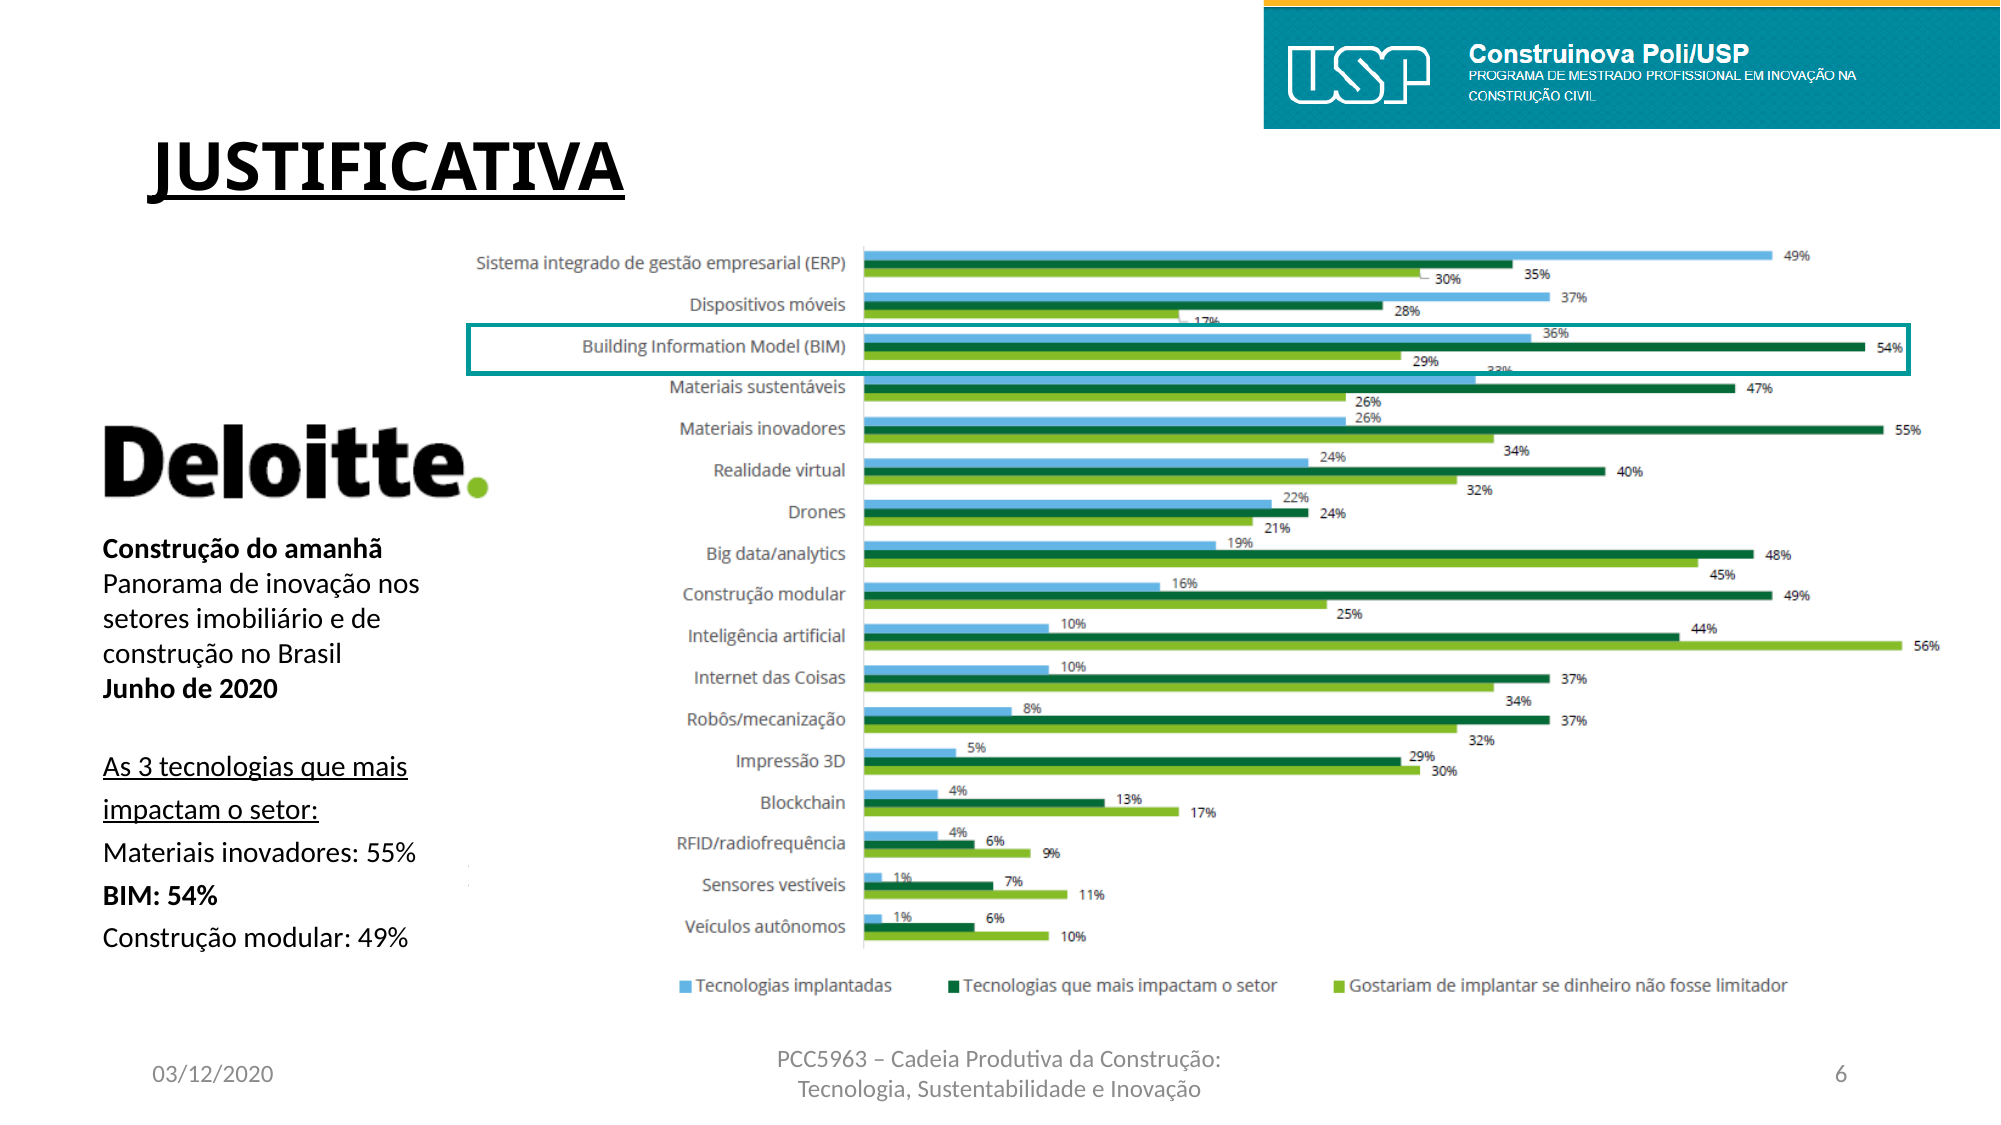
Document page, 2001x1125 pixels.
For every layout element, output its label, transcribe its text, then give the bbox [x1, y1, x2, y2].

text_box PCC5963 – Cadeia Produtiva da Construção: Tecnologia, Sustentabilidade e Inovação [662, 1042, 1338, 1103]
slide_number 6 [1412, 1042, 1863, 1103]
title JUSTIFICATIVA [137, 59, 1863, 278]
picture [88, 409, 509, 522]
text_box Construção do amanhã Panorama de inovação nos setores imobiliário e de construção no Brasil Junho de 2020 As 3 tecnologias que mais impactam o setor: Materiais inovadores: 55% BIM: 54% Construção modular: 49% [88, 522, 468, 996]
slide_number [137, 1042, 588, 1103]
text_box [468, 246, 1954, 1009]
picture [1263, 0, 2000, 129]
